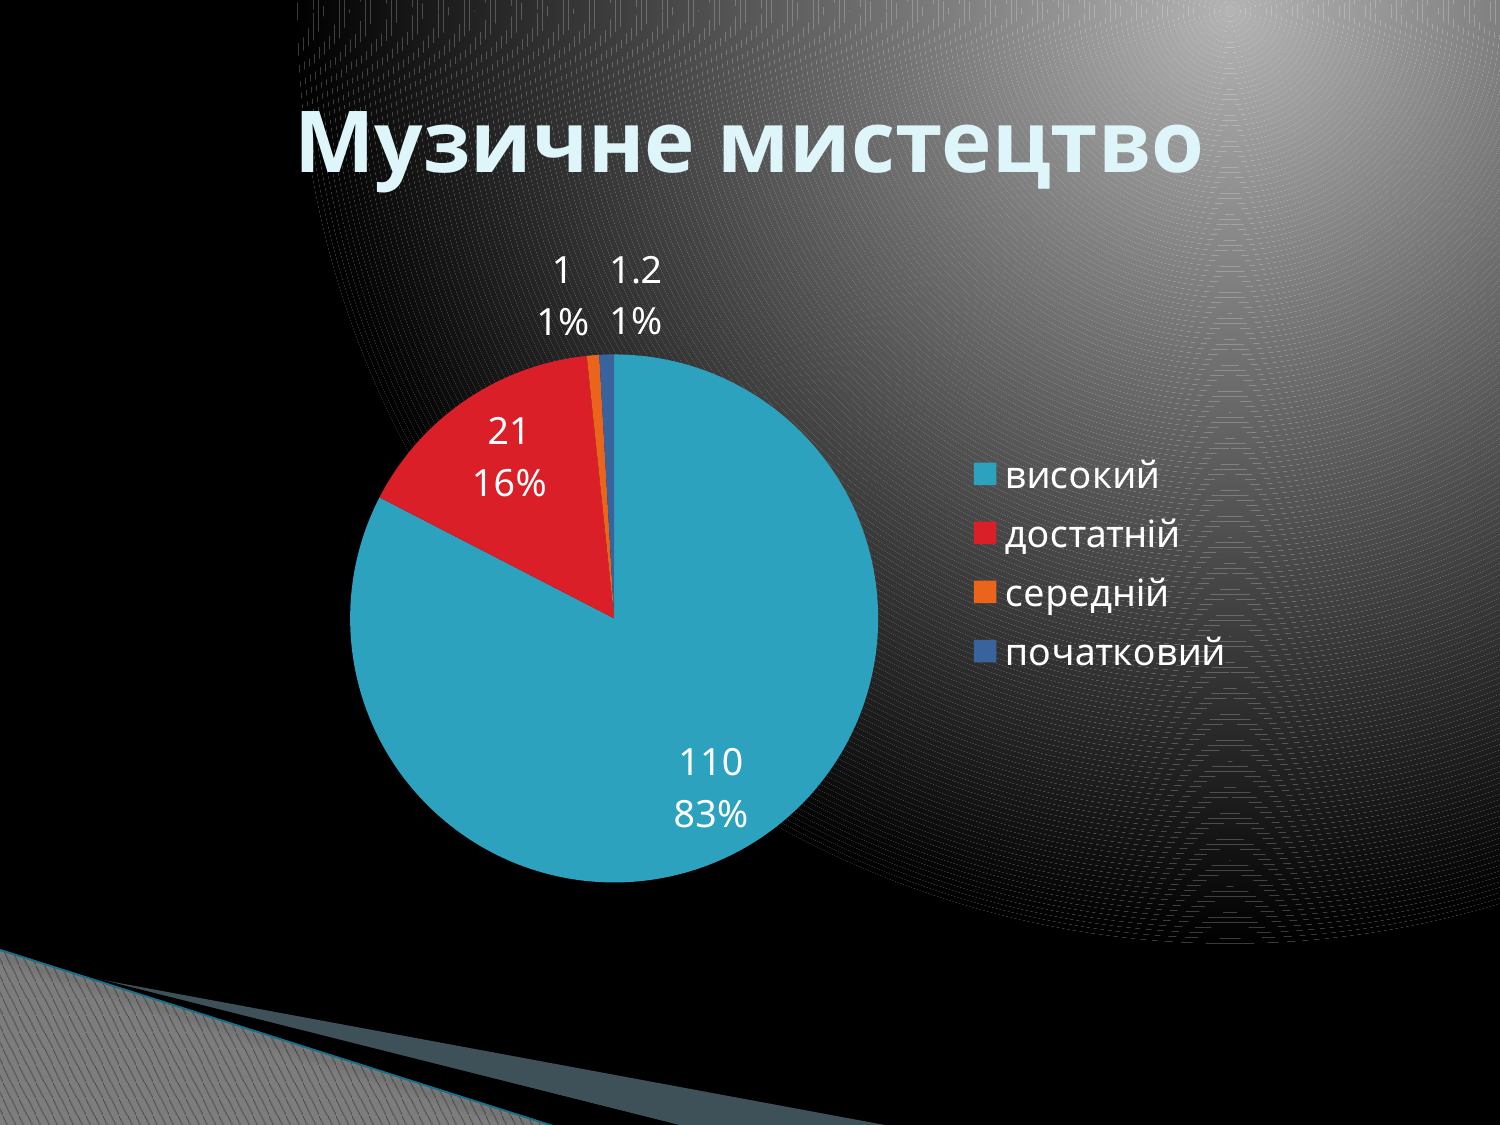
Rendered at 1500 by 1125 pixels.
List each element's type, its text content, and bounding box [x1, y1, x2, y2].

picture [0, 952, 543, 1125]
chart [249, 228, 1251, 897]
title Музичне мистецтво [75, 45, 1425, 233]
